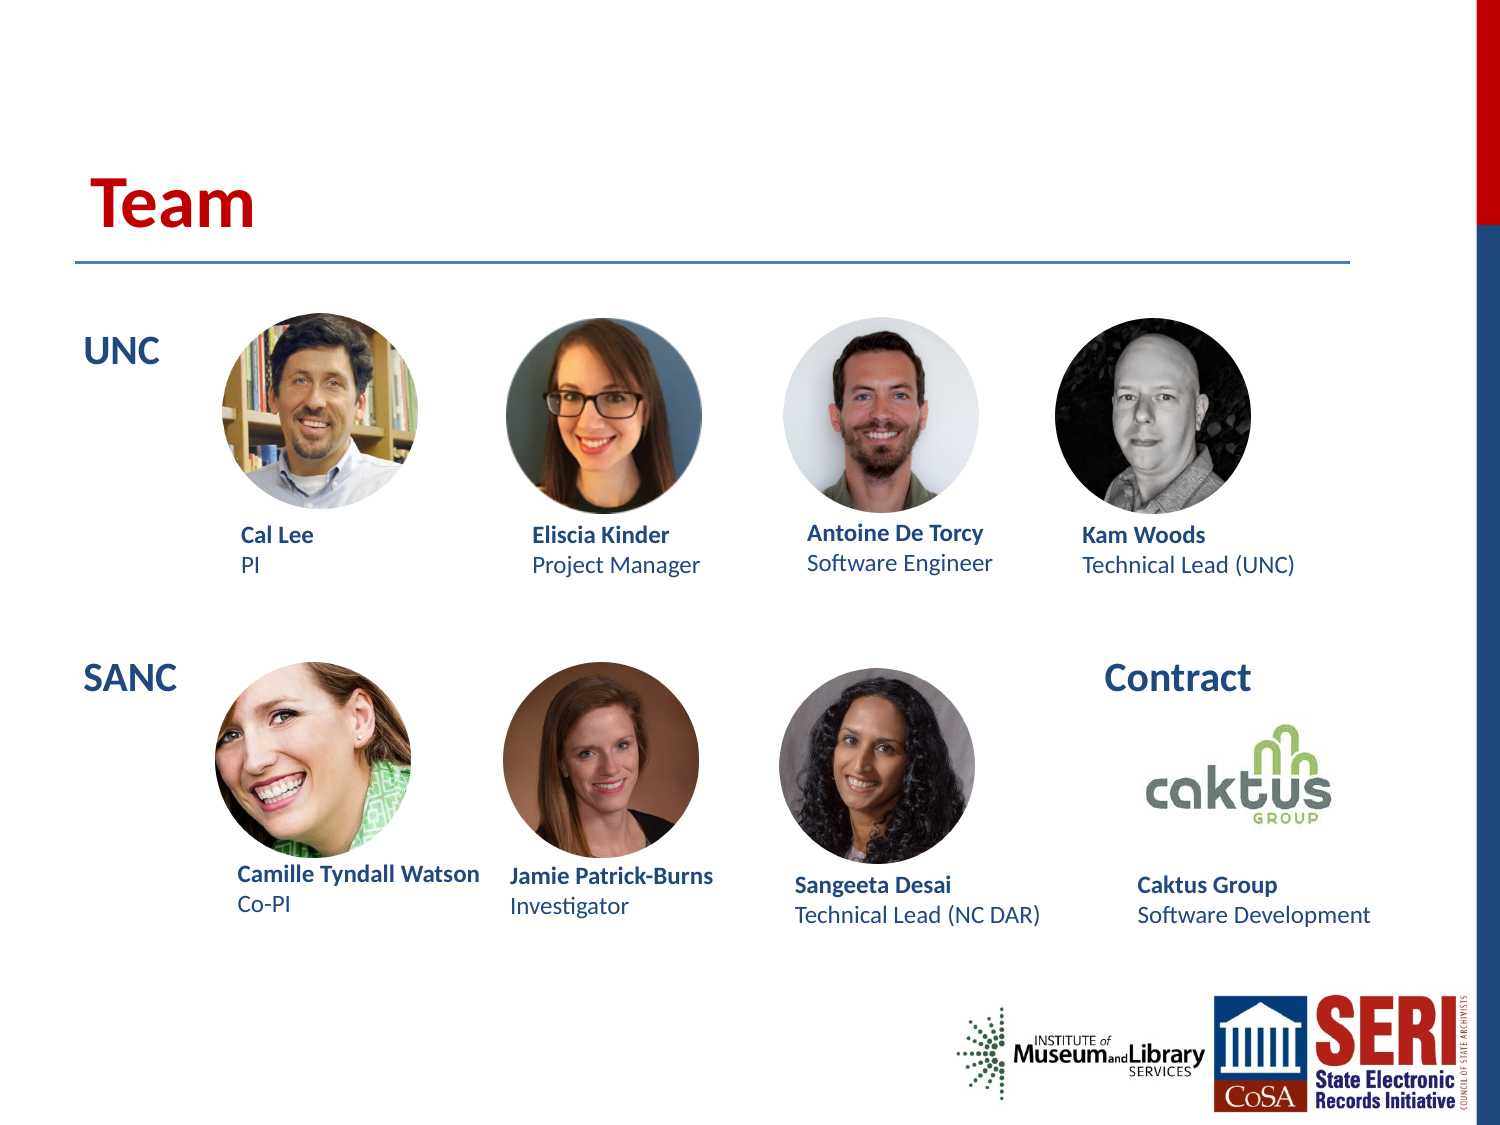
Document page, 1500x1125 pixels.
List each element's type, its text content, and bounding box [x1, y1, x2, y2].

picture [1312, 983, 1469, 1113]
picture [215, 662, 411, 858]
text_box UNC [68, 307, 194, 388]
text_box Caktus Group Software Development [1126, 863, 1460, 988]
picture [502, 662, 699, 858]
picture [953, 994, 1308, 1113]
picture [779, 668, 975, 864]
text_box Contract [1089, 635, 1285, 716]
text_box Camille Tyndall Watson Co-PI [226, 851, 499, 977]
picture [1140, 675, 1336, 872]
title Team [75, 25, 1350, 250]
text_box Kam Woods Technical Lead (UNC) [1071, 513, 1353, 600]
text_box Eliscia Kinder Project Manager [520, 513, 752, 600]
text_box SANC [68, 635, 264, 716]
picture [1055, 318, 1251, 514]
text_box Antoine De Torcy Software Engineer [795, 511, 1037, 598]
text_box Jamie Patrick-Burns Investigator [499, 853, 781, 979]
text_box Cal Lee PI [229, 516, 383, 600]
picture [221, 313, 418, 509]
text_box Sangeeta Desai Technical Lead (NC DAR) [783, 863, 1117, 988]
picture [783, 317, 979, 514]
picture [506, 318, 702, 514]
